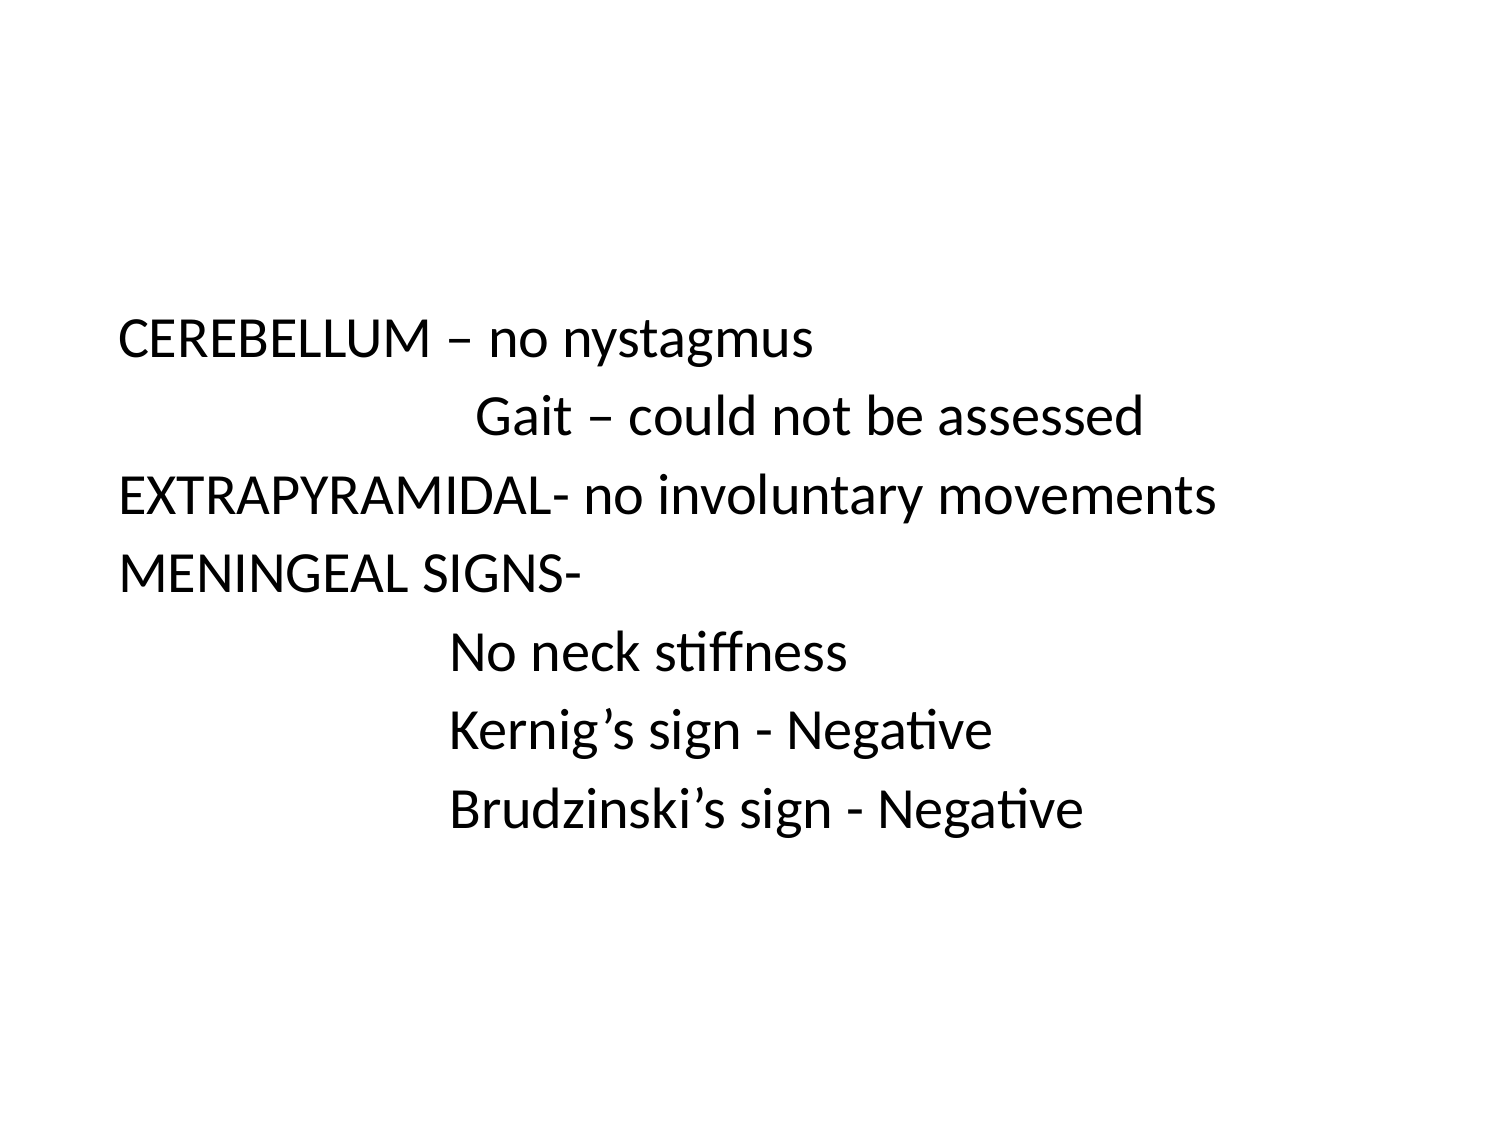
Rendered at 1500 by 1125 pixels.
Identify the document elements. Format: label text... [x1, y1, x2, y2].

list CEREBELLUM – no nystagmus Gait – could not be assessed EXTRAPYRAMIDAL- no involuntary movements MENINGEAL SIGNS- No neck stiffness Kernig’s sign - Negative Brudzinski’s sign - Negative [103, 299, 1397, 1014]
